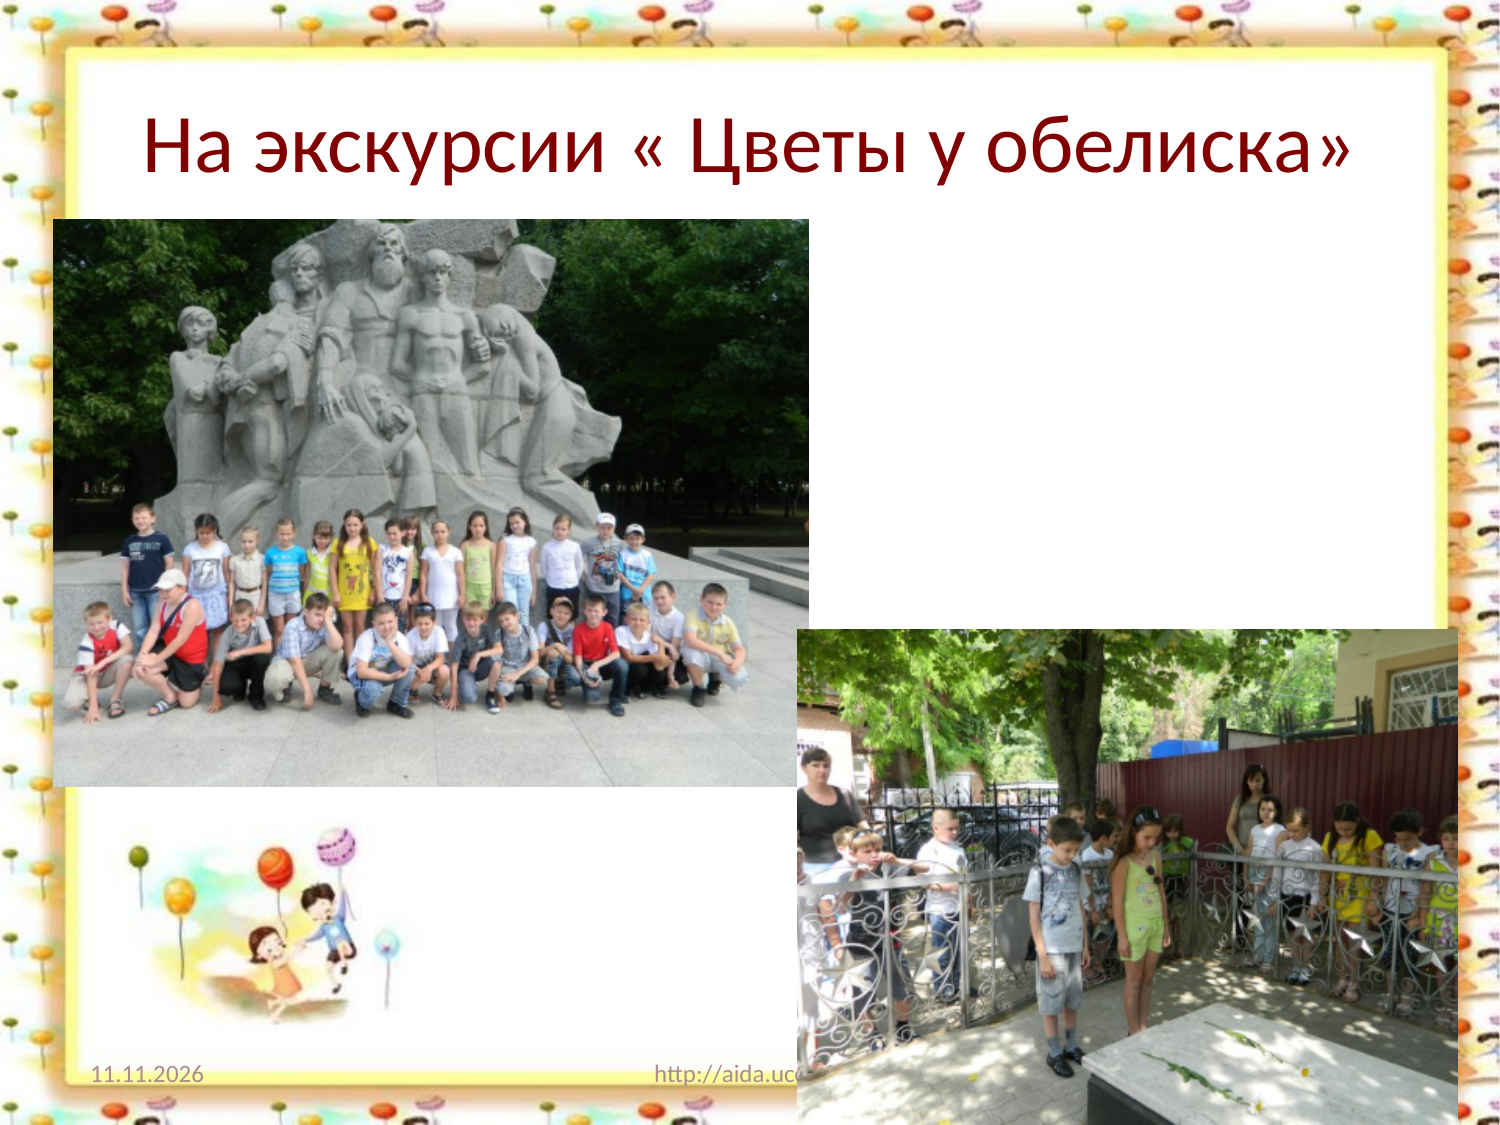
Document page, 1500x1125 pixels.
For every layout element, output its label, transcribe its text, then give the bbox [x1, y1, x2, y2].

picture [0, 0, 1500, 1125]
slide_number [75, 1042, 425, 1103]
footer http://aida.ucoz.ru [512, 1042, 791, 1103]
title На экскурсии « Цветы у обелиска» [74, 44, 1426, 233]
